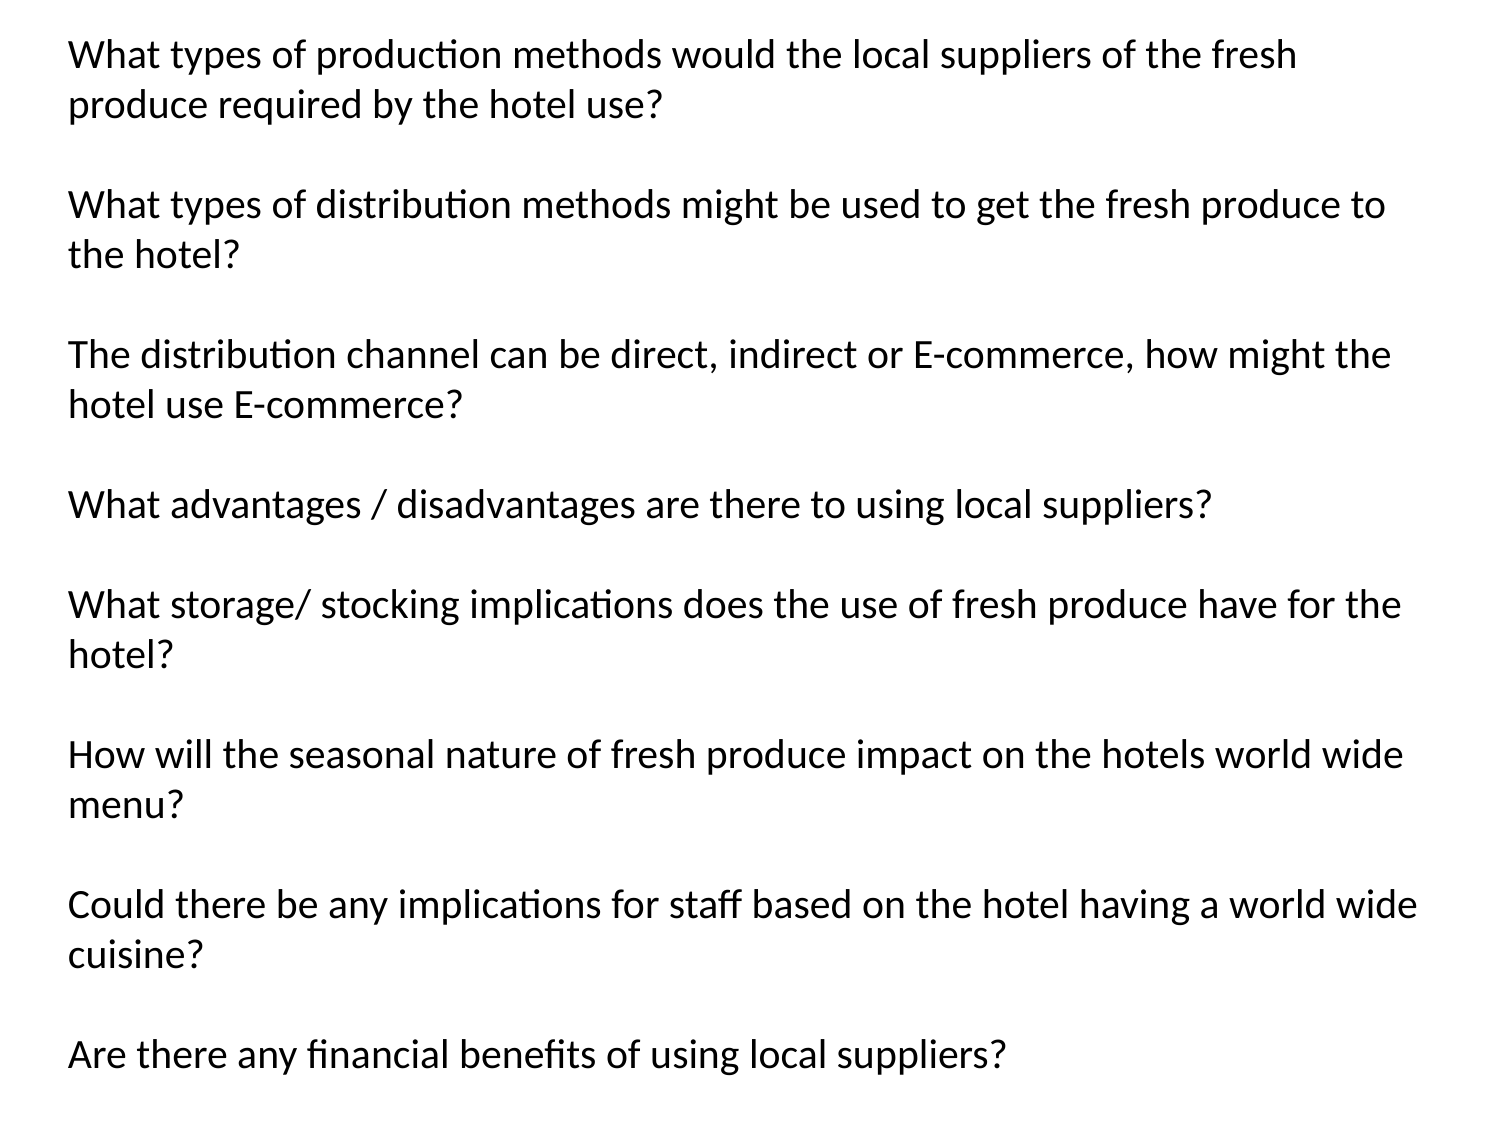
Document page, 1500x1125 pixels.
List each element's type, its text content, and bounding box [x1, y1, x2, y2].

text_box What types of production methods would the local suppliers of the fresh produce required by the hotel use? What types of distribution methods might be used to get the fresh produce to the hotel? The distribution channel can be direct, indirect or E-commerce, how might the hotel use E-commerce? What advantages / disadvantages are there to using local suppliers? What storage/ stocking implications does the use of fresh produce have for the hotel? How will the seasonal nature of fresh produce impact on the hotels world wide menu? Could there be any implications for staff based on the hotel having a world wide cuisine? Are there any financial benefits of using local suppliers? [53, 19, 1436, 1125]
